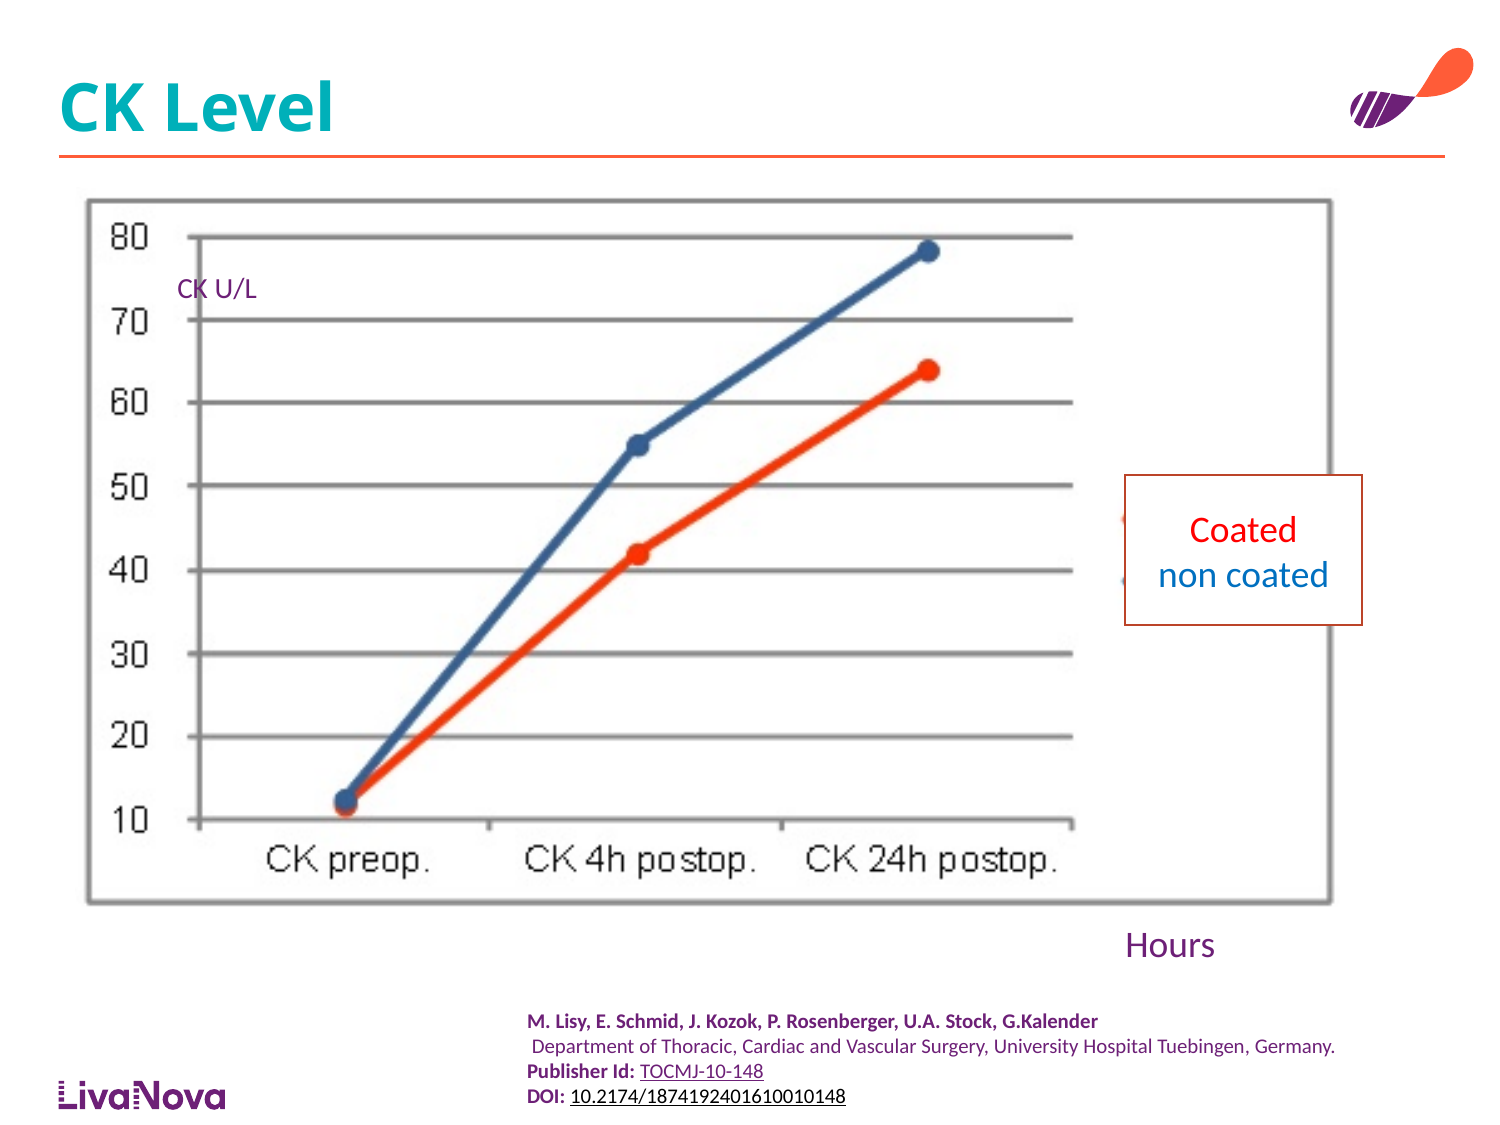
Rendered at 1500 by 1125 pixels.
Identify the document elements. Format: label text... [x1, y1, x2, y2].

text_box Hours [1110, 938, 1231, 973]
title CK Level [58, 58, 1339, 146]
text_box M. Lisy, E. Schmid, J. Kozok, P. Rosenberger, U.A. Stock, G.Kalender Department of Thoracic, Cardiac and Vascular Surgery, University Hospital Tuebingen, Germany. Publisher Id: TOCMJ-10-148 DOI: 10.2174/1874192401610010148 [512, 999, 1415, 1125]
footer [0, 1042, 507, 1103]
picture [74, 187, 1400, 938]
